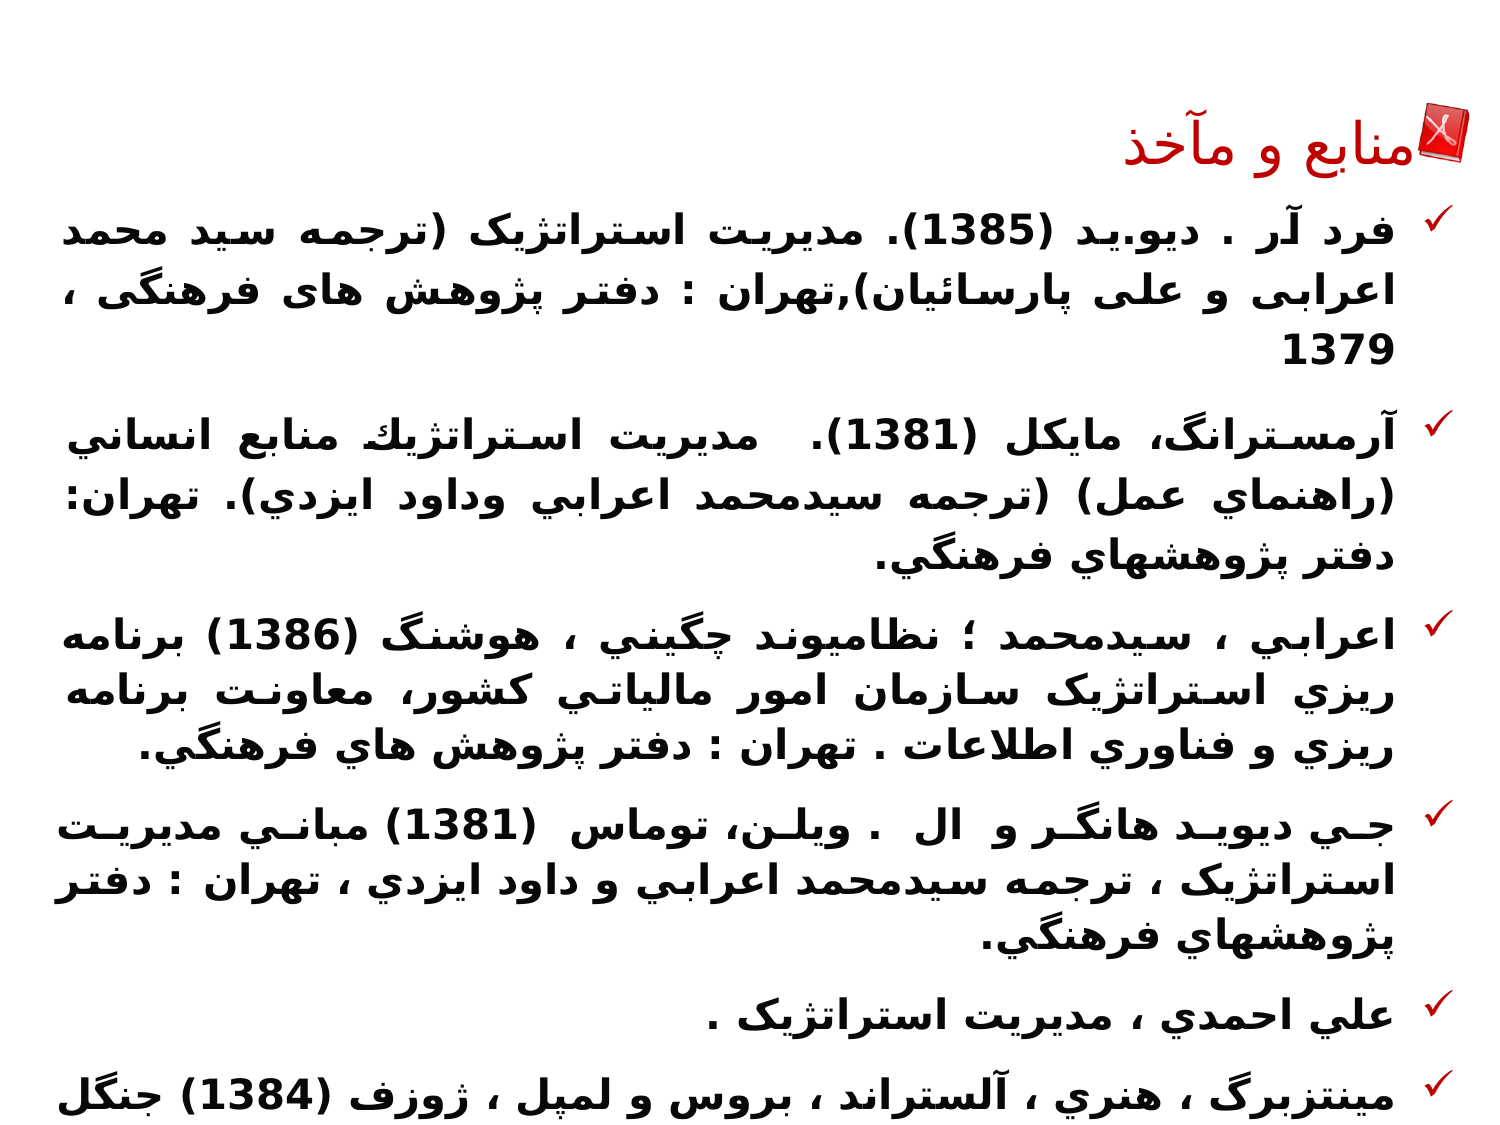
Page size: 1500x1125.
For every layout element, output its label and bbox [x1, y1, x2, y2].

picture [1411, 101, 1474, 165]
text_box [1089, 84, 1432, 184]
text_box [41, 185, 1471, 1125]
